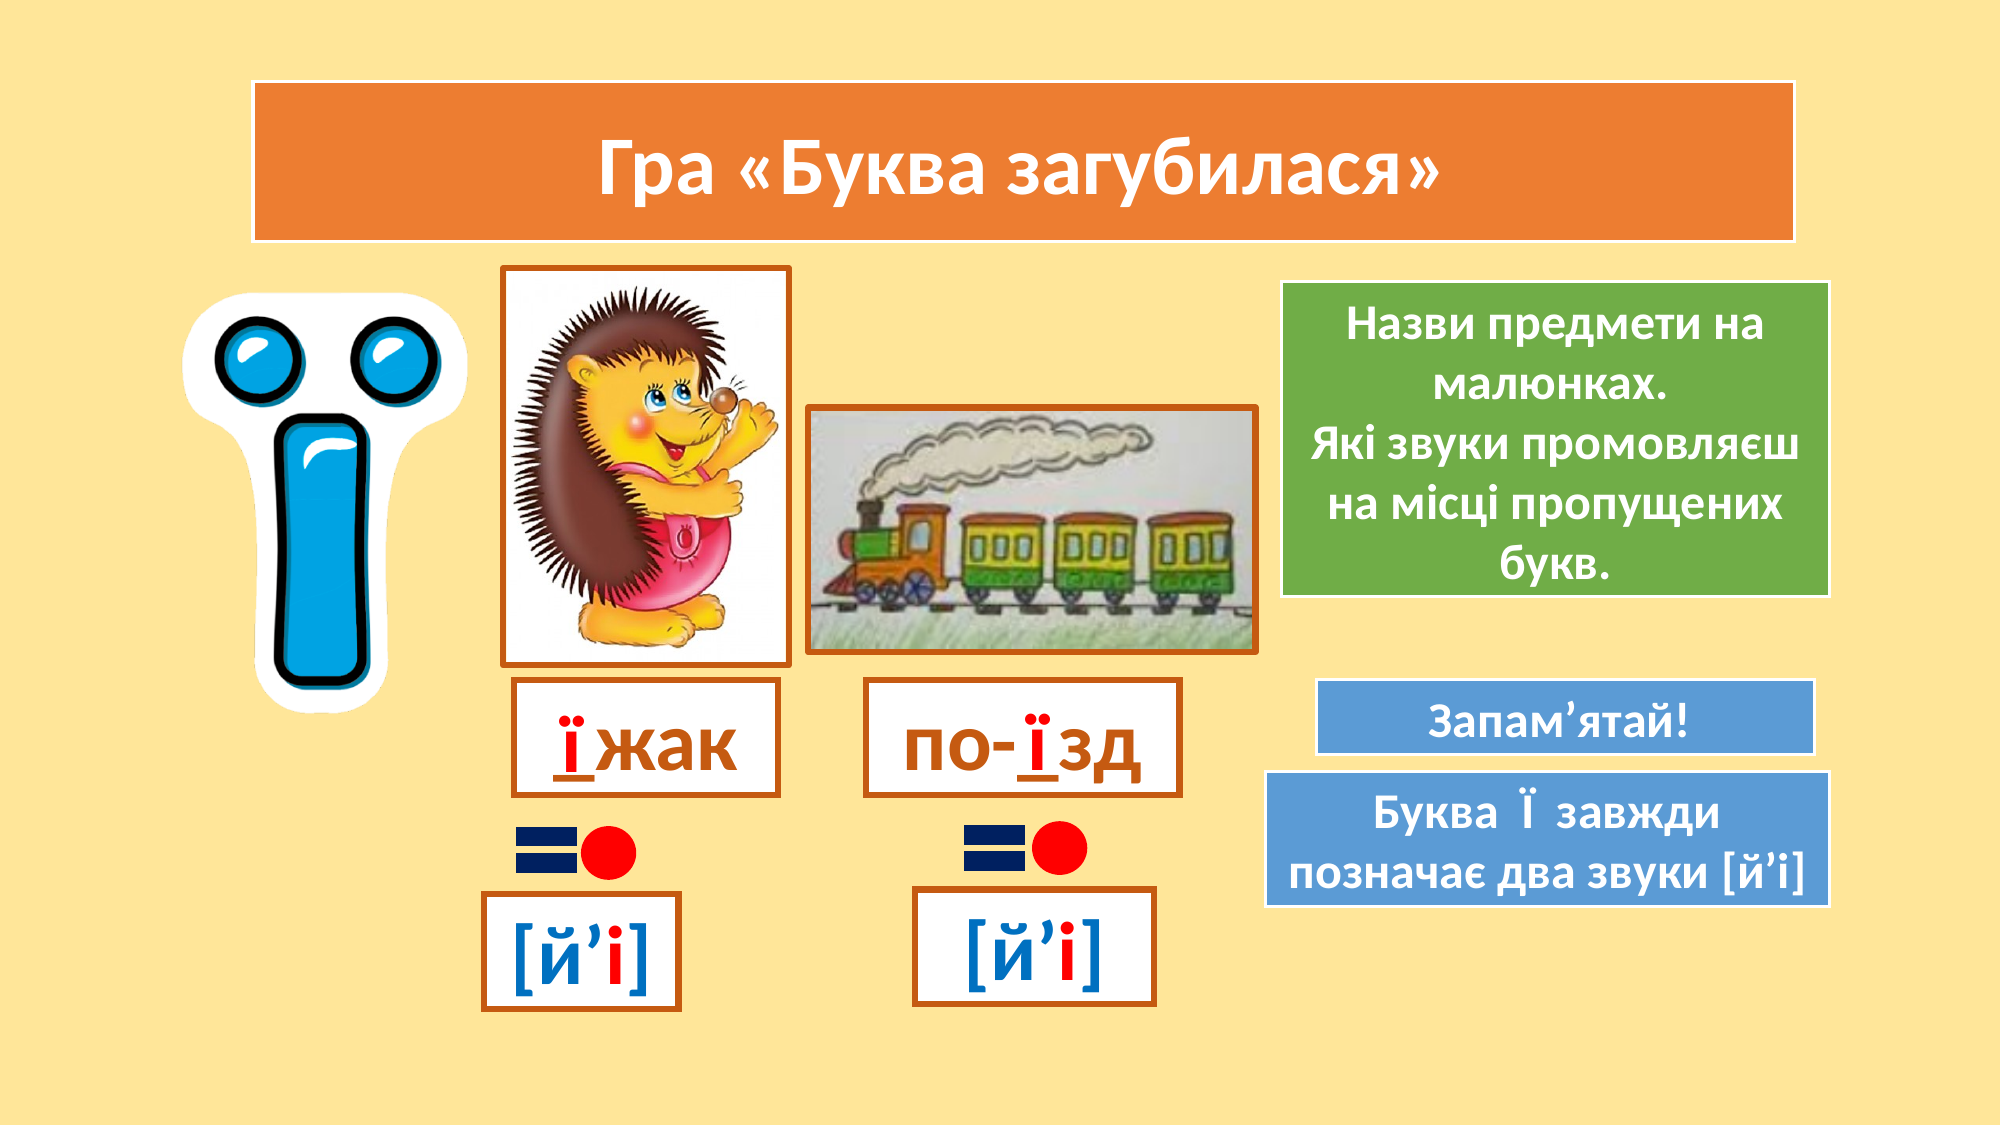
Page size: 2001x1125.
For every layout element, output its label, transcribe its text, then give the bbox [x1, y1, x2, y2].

picture [811, 410, 1253, 649]
text_box [516, 827, 577, 846]
text_box Гра «Буква загубилася» [251, 80, 1796, 243]
text_box [1032, 821, 1088, 875]
text_box Буква Ї завжди позначає два звуки [й’і] [1264, 770, 1831, 908]
text_box [964, 851, 1025, 871]
text_box [964, 825, 1025, 845]
text_box по-_зд [865, 679, 1001, 796]
text_box [580, 826, 637, 880]
text_box [й’і] [483, 893, 679, 1010]
text_box [516, 853, 577, 873]
text_box _жак [513, 679, 779, 796]
text_box ї [1001, 679, 1075, 796]
picture [506, 271, 786, 663]
text_box Назви предмети на малюнках. Які звуки промовляєш на місці пропущених букв. [1280, 280, 1831, 598]
text_box Запам’ятай! [1315, 678, 1816, 756]
text_box ї [546, 681, 619, 797]
text_box [й’і] [914, 889, 1155, 1005]
picture [168, 271, 485, 723]
text_box по-_зд [1075, 679, 1181, 796]
